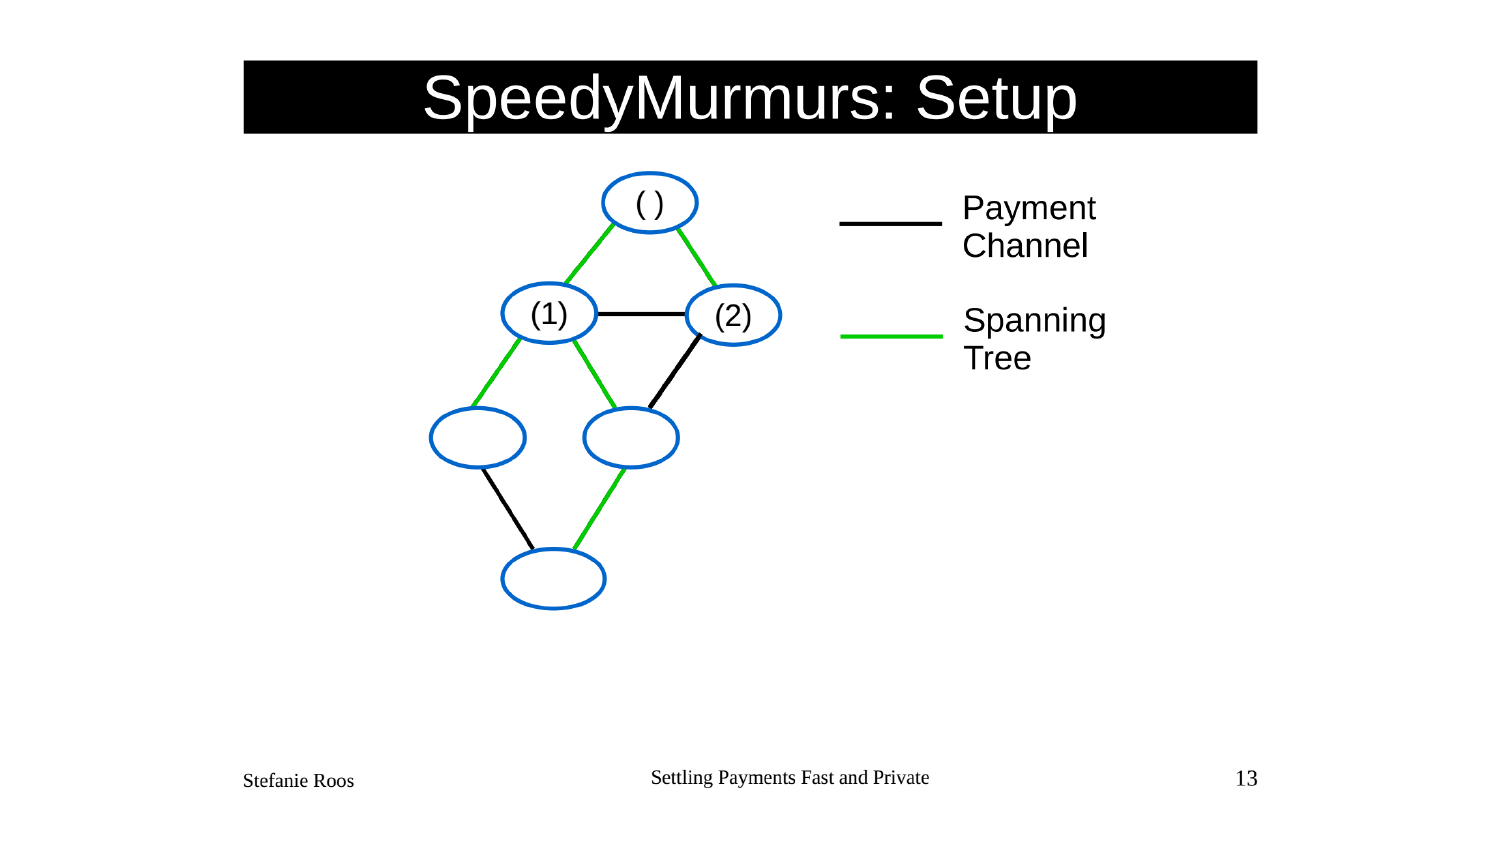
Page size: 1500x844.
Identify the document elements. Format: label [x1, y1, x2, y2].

picture [187, 0, 1313, 844]
